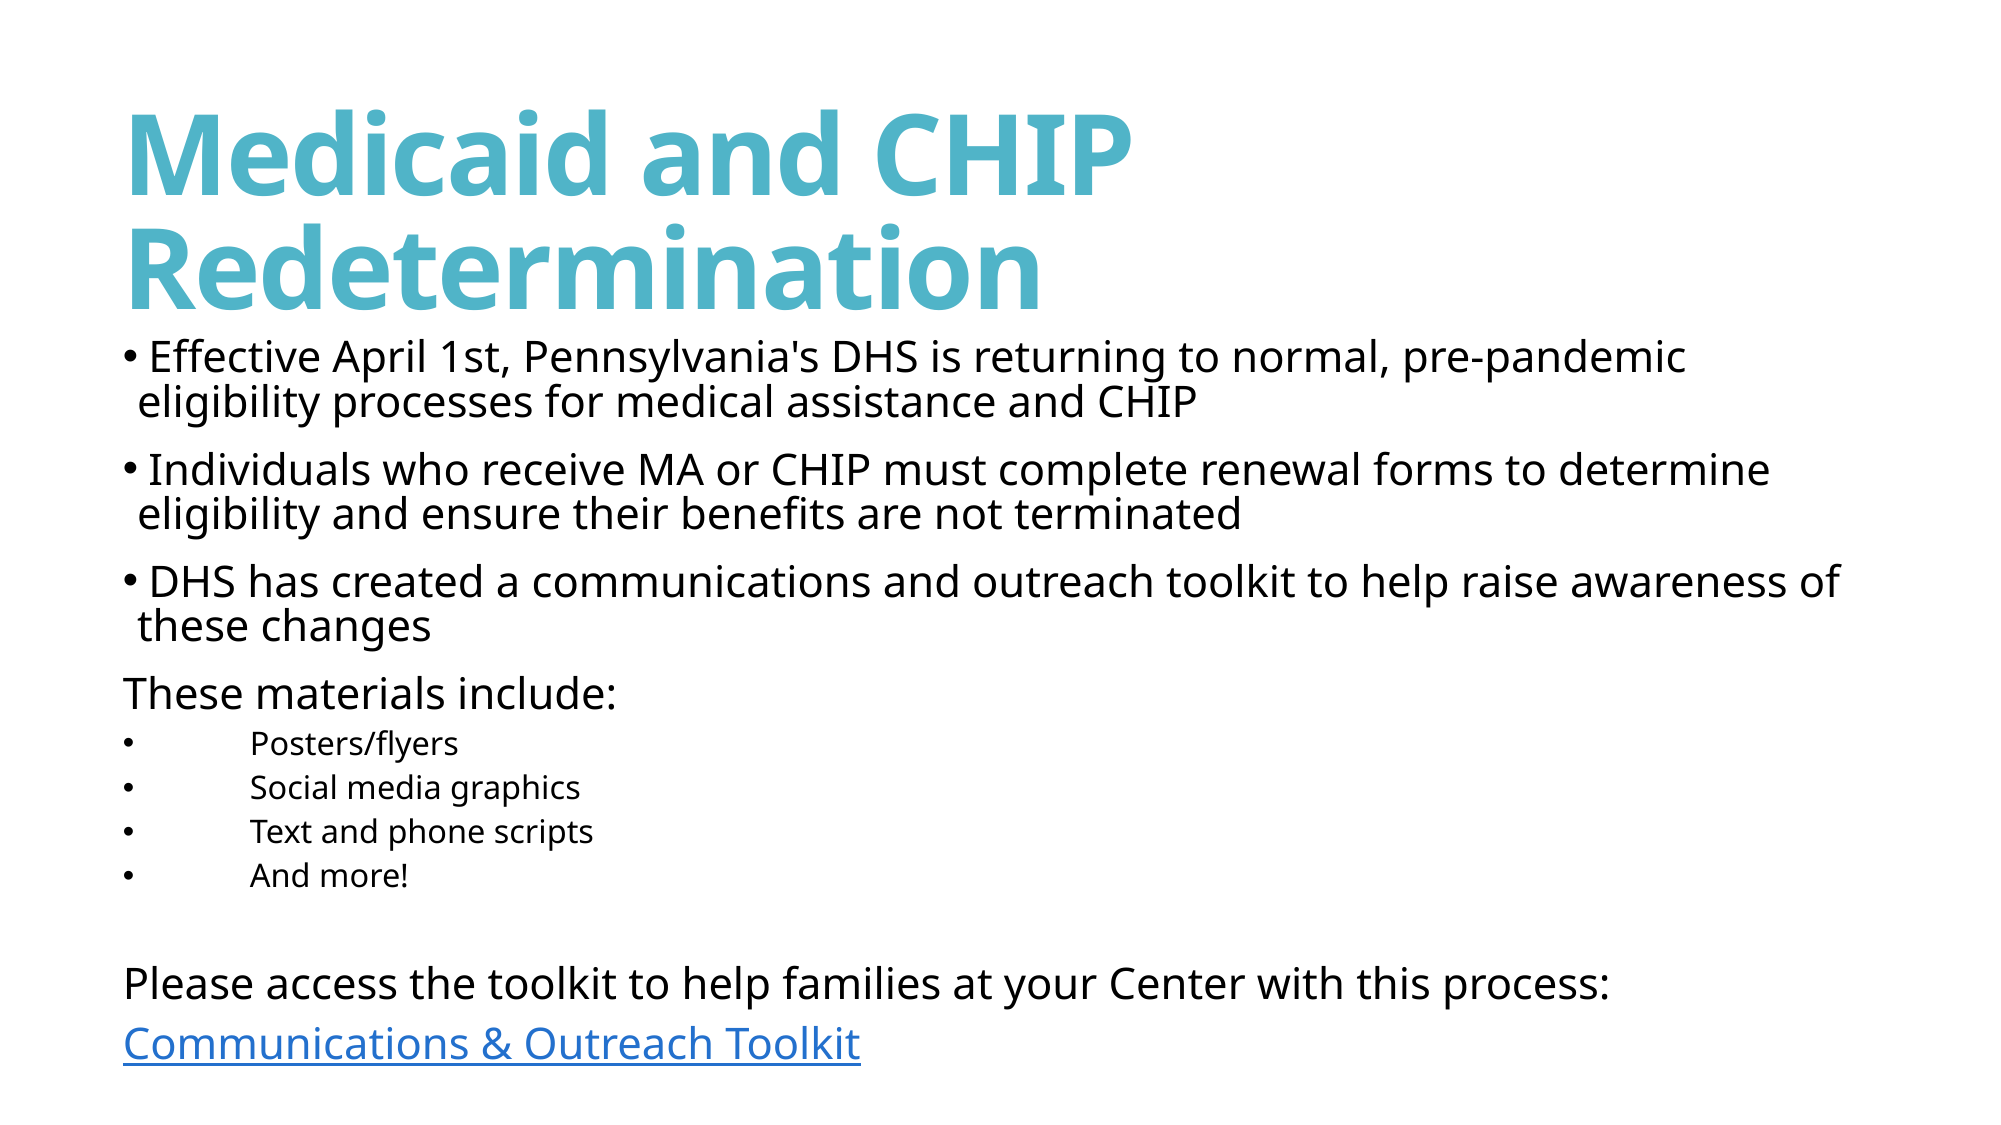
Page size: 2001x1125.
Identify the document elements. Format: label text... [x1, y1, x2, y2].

list Effective April 1st, Pennsylvania's DHS is returning to normal, pre-pandemic eligibility processes for medical assistance and CHIP Individuals who receive MA or CHIP must complete renewal forms to determine eligibility and ensure their benefits are not terminated DHS has created a communications and outreach toolkit to help raise awareness of these changes These materials include: Posters/flyers Social media graphics Text and phone scripts And more! Please access the toolkit to help families at your Center with this process: Communications & Outreach Toolkit [108, 329, 1876, 1084]
title Medicaid and CHIP Redetermination [107, 81, 1875, 354]
